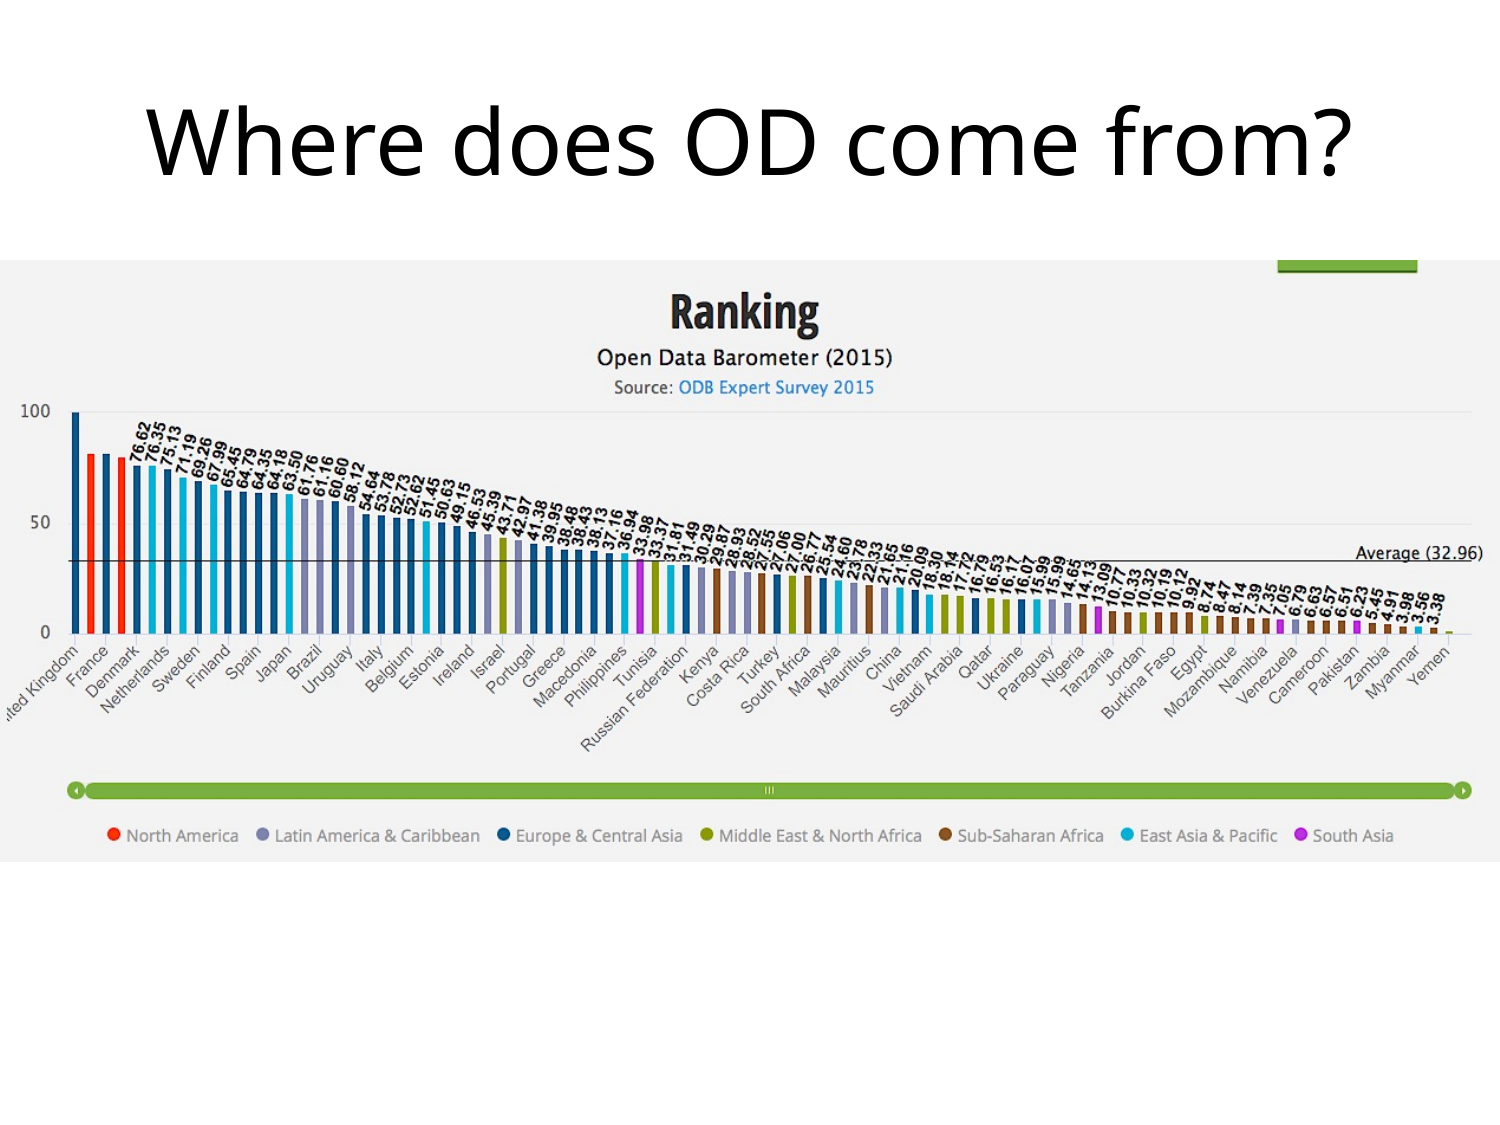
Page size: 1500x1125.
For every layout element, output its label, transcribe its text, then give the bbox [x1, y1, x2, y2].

picture [0, 260, 1500, 862]
title Where does OD come from? [75, 45, 1425, 233]
